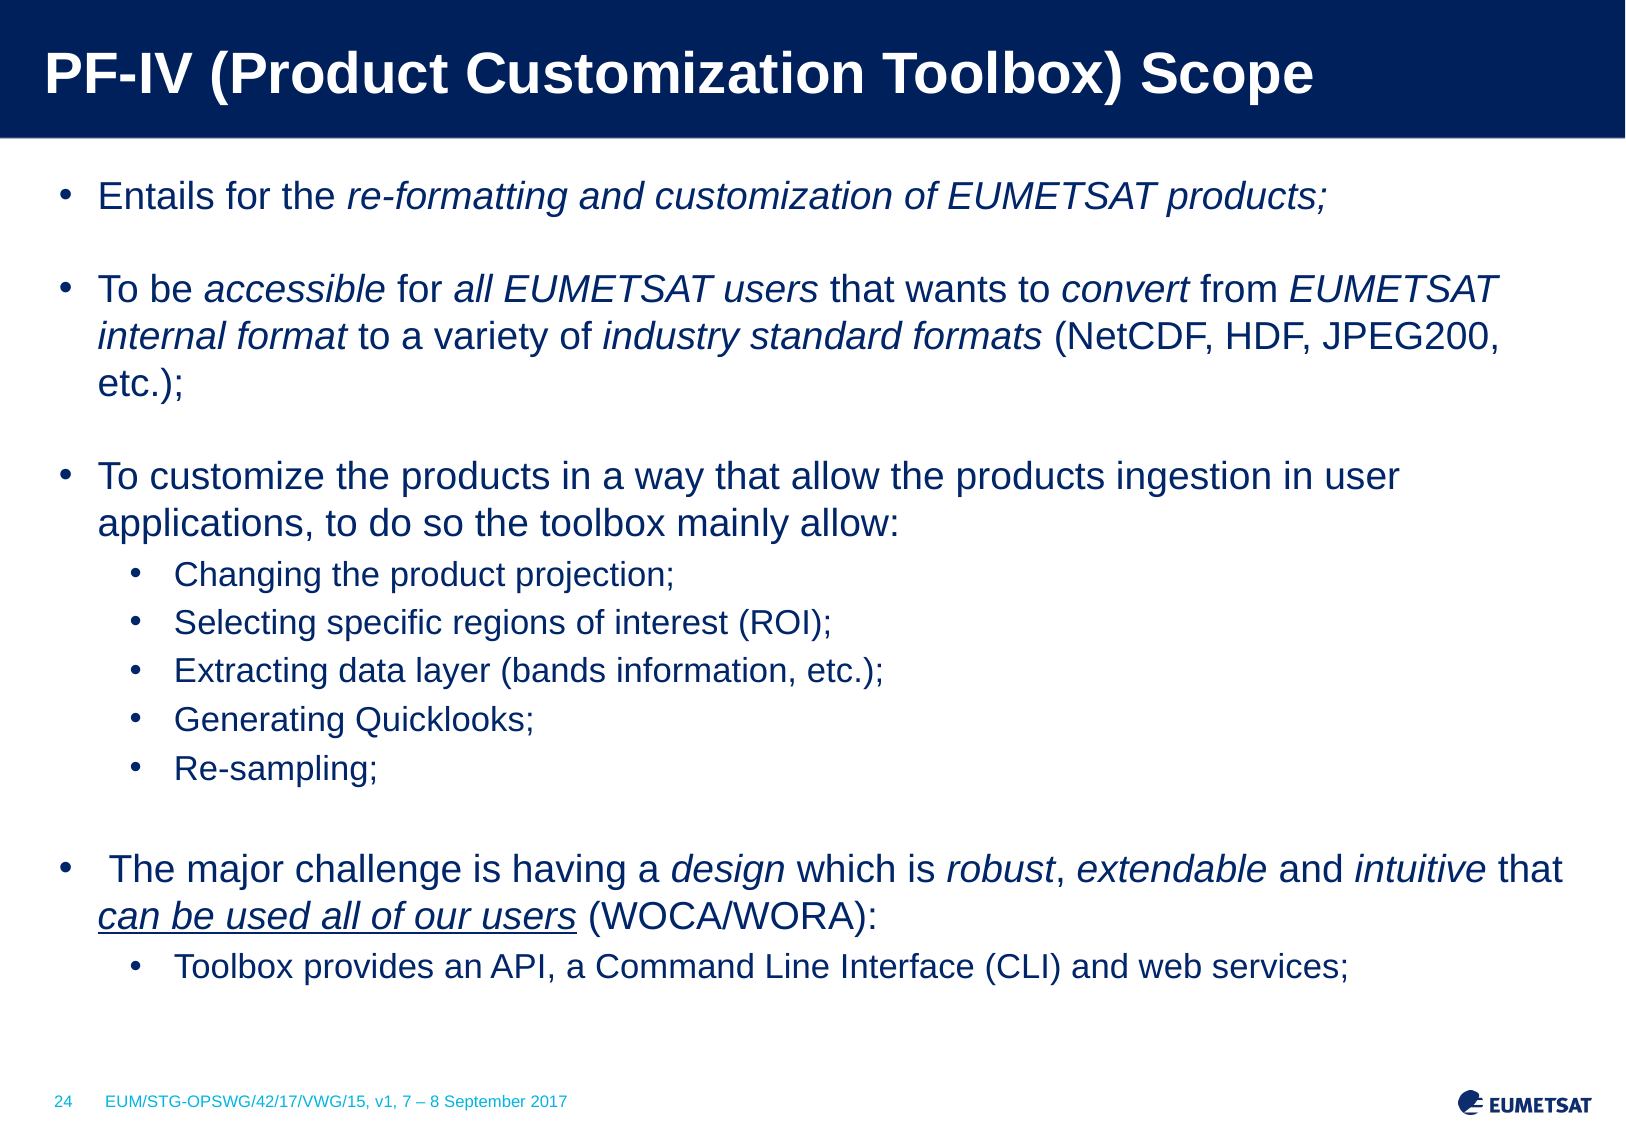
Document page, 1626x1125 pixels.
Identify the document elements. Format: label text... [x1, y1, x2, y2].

picture [0, 0, 1626, 1125]
title PF-IV (Product Customization Toolbox) Scope [0, 0, 1514, 141]
list Entails for the re-formatting and customization of EUMETSAT products; To be accessible for all EUMETSAT users that wants to convert from EUMETSAT internal format to a variety of industry standard formats (NetCDF, HDF, JPEG200, etc.); To customize the products in a way that allow the products ingestion in user applications, to do so the toolbox mainly allow: Changing the product projection; Selecting specific regions of interest (ROI); Extracting data layer (bands information, etc.); Generating Quicklooks; Re-sampling; The major challenge is having a design which is robust, extendable and intuitive that can be used all of our users (WOCA/WORA): Toolbox provides an API, a Command Line Interface (CLI) and web services; [43, 162, 1594, 1048]
